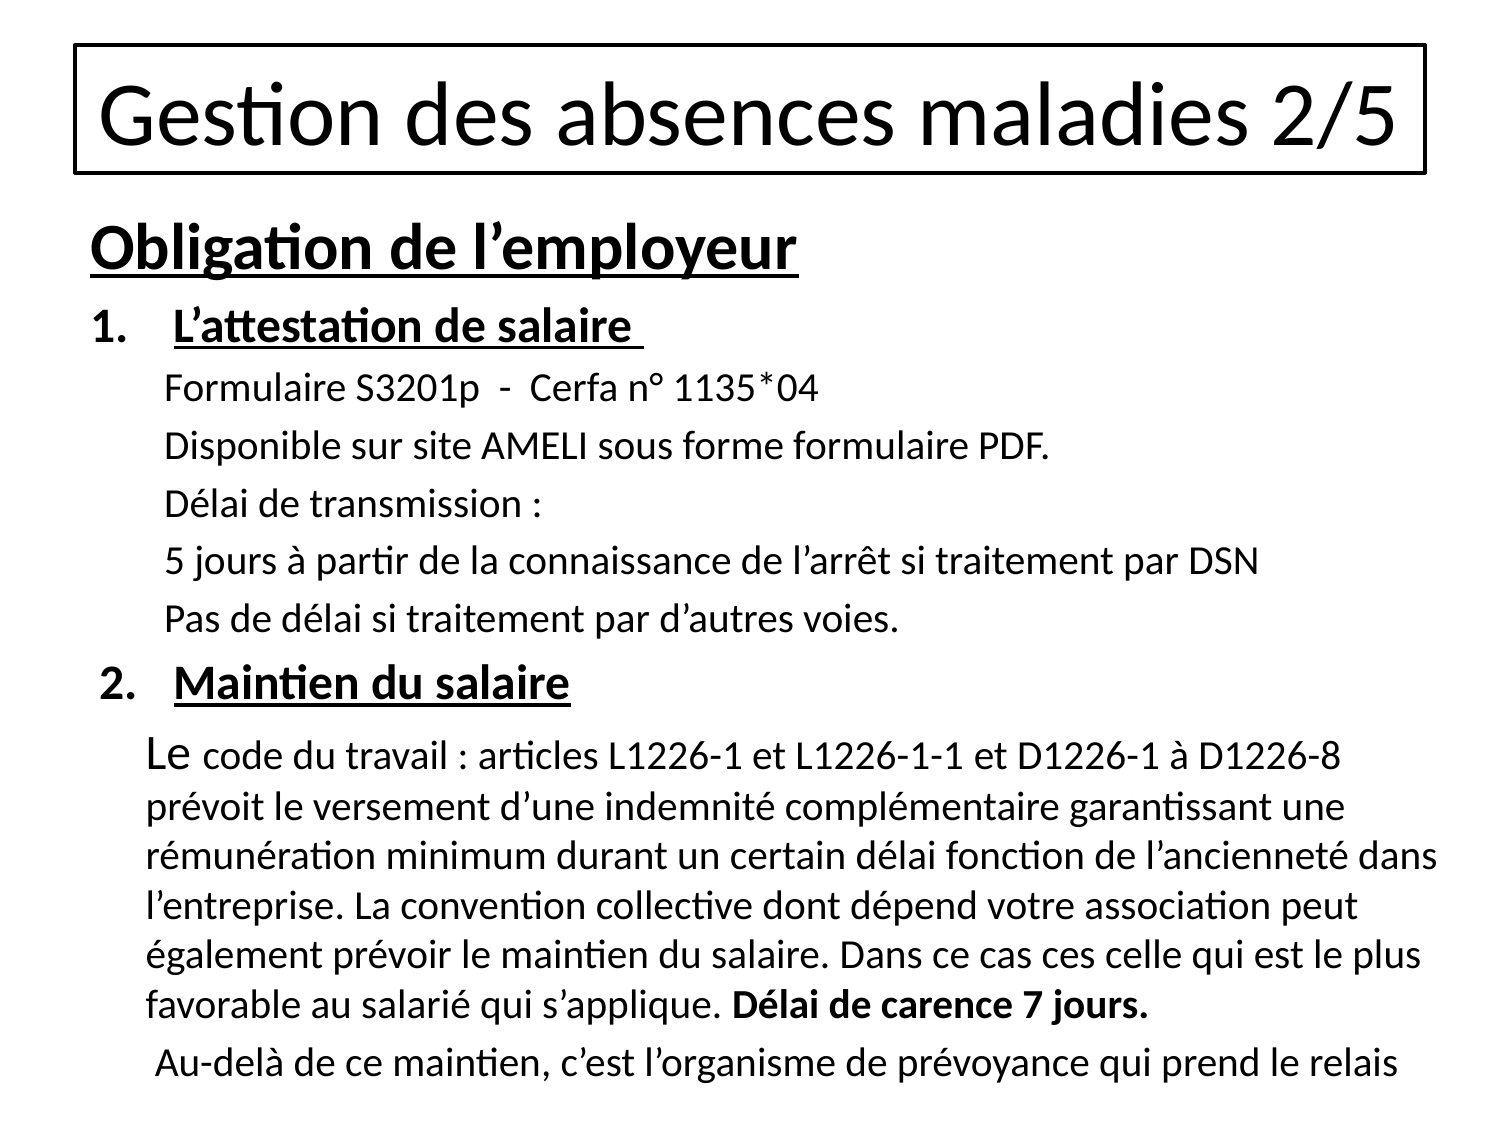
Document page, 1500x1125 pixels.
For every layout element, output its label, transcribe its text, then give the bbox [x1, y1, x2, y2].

list Obligation de l’employeur L’attestation de salaire Formulaire S3201p - Cerfa n° 1135*04 Disponible sur site AMELI sous forme formulaire PDF. Délai de transmission : 5 jours à partir de la connaissance de l’arrêt si traitement par DSN Pas de délai si traitement par d’autres voies. Maintien du salaire Le code du travail : articles L1226-1 et L1226-1-1 et D1226-1 à D1226-8 prévoit le versement d’une indemnité complémentaire garantissant une rémunération minimum durant un certain délai fonction de l’ancienneté dans l’entreprise. La convention collective dont dépend votre association peut également prévoir le maintien du salaire. Dans ce cas ces celle qui est le plus favorable au salarié qui s’applique. Délai de carence 7 jours. Au-delà de ce maintien, c’est l’organisme de prévoyance qui prend le relais [75, 196, 1459, 1094]
title Gestion des absences maladies 2/5 [73, 43, 1427, 175]
